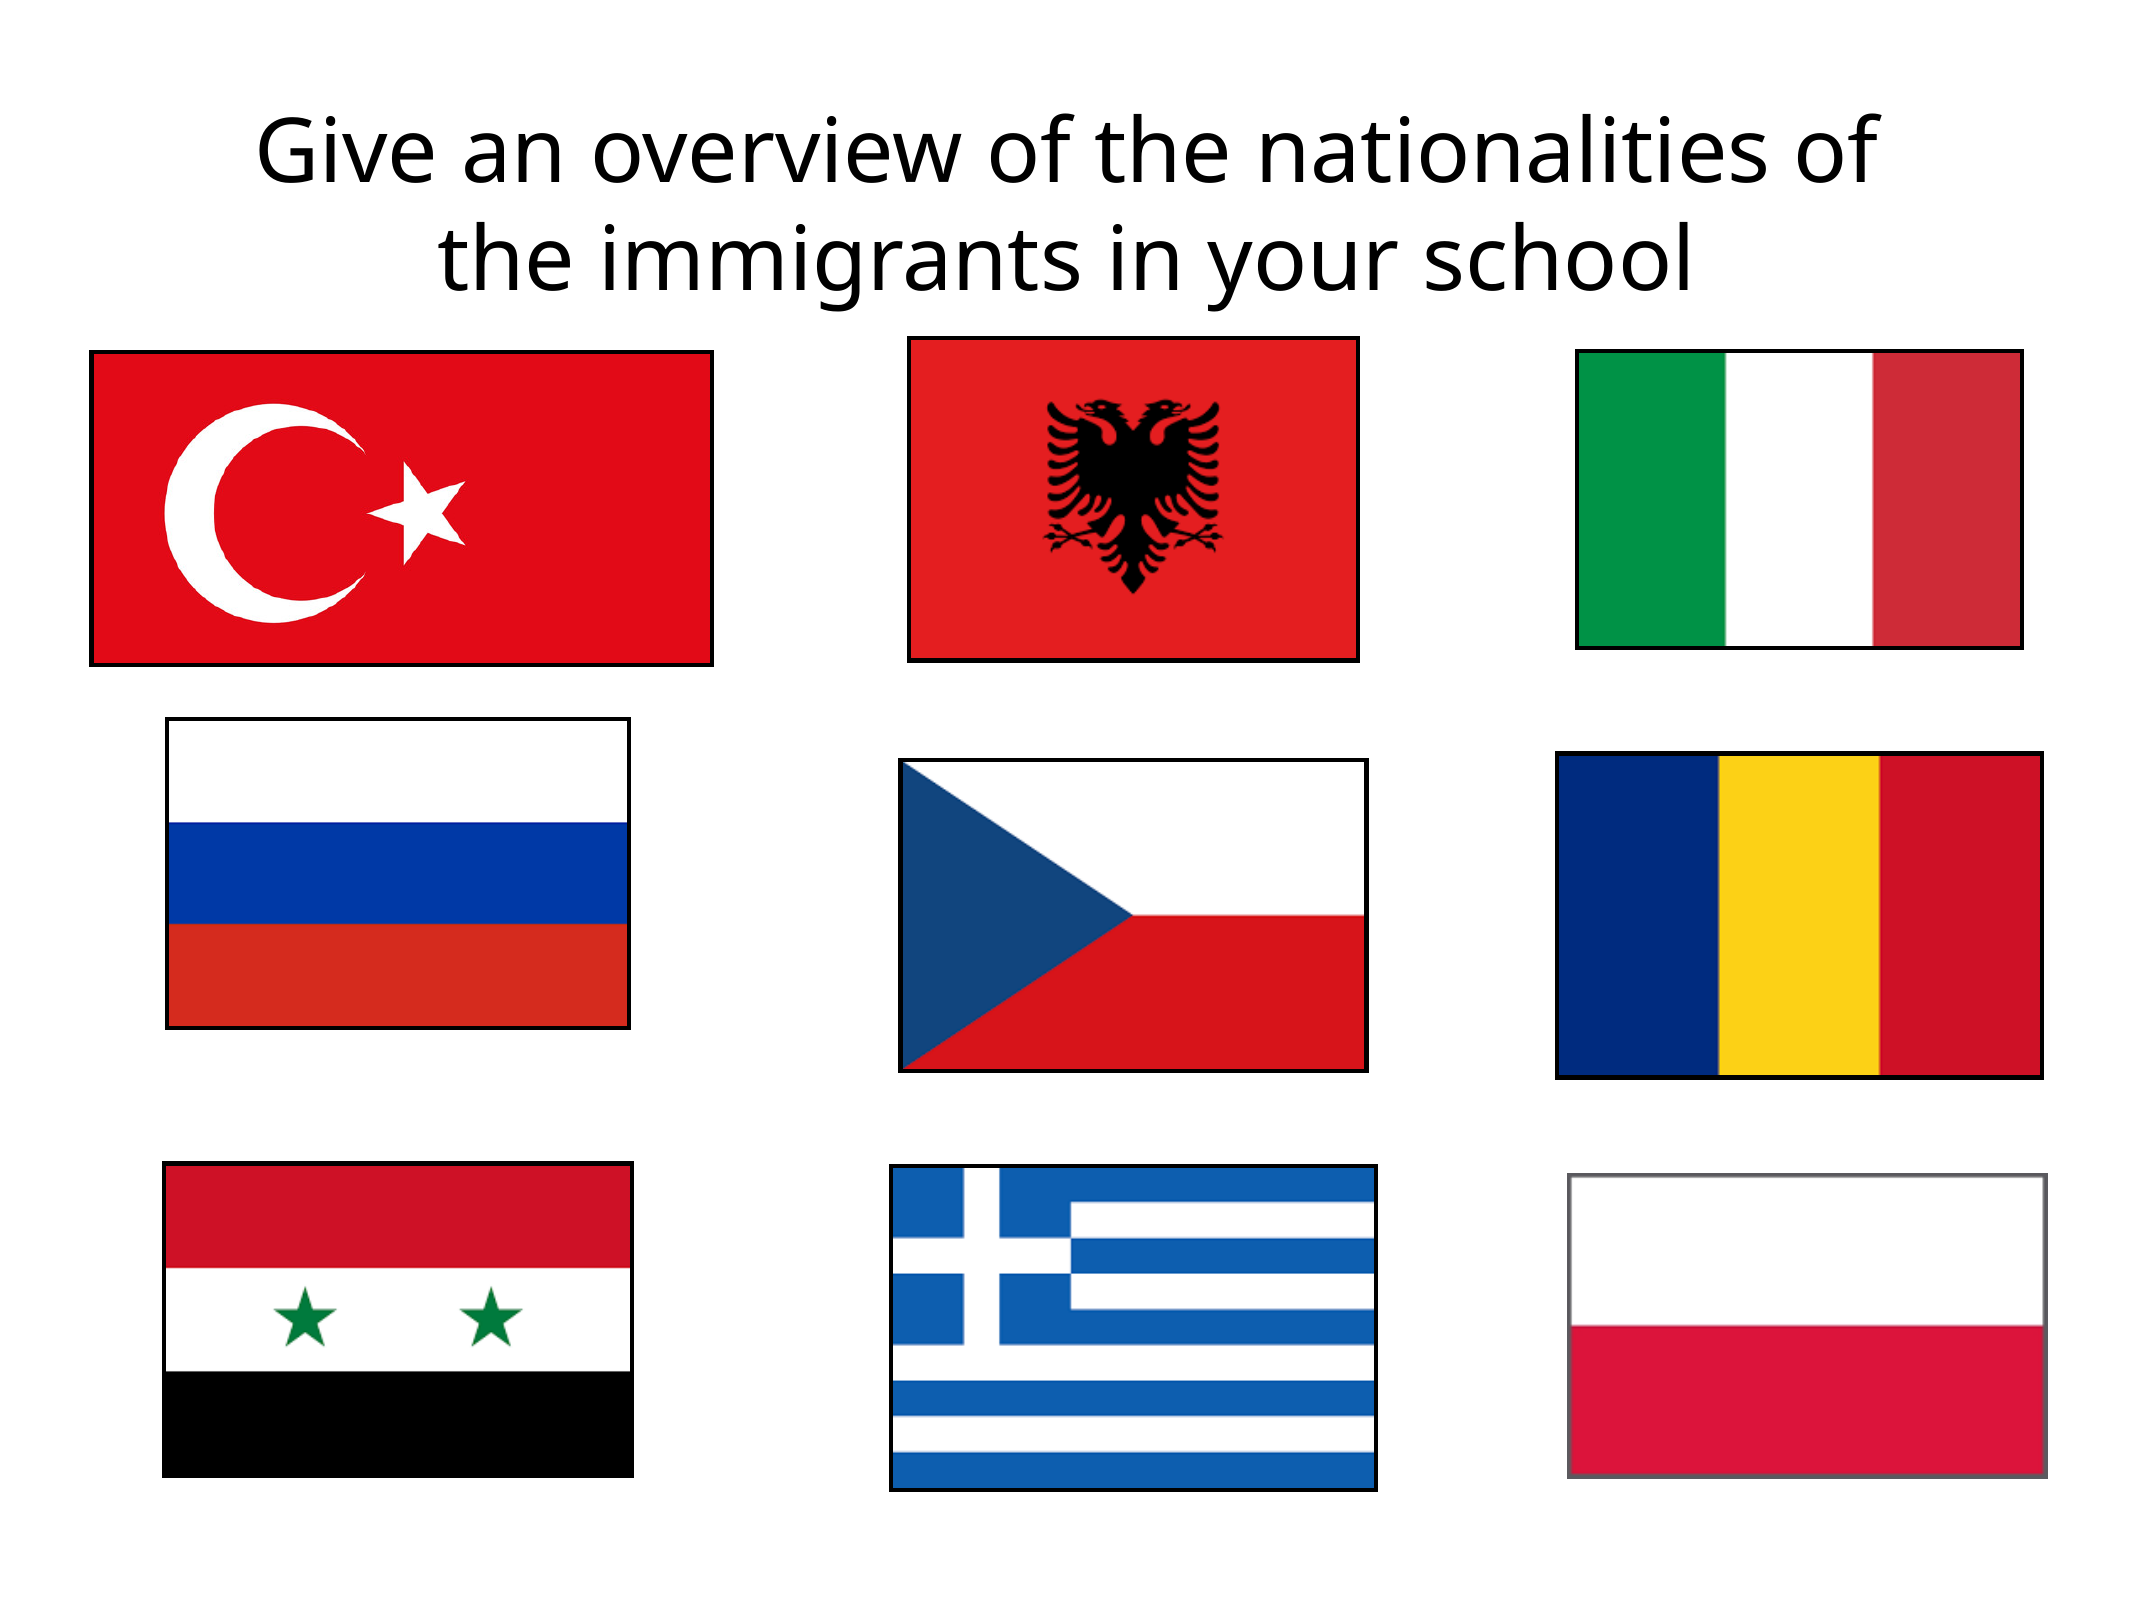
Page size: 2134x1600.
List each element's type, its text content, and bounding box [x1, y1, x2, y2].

picture [1578, 352, 2020, 647]
picture [1566, 1172, 2048, 1479]
picture [166, 1165, 631, 1475]
picture [910, 339, 1357, 659]
picture [93, 354, 711, 664]
picture [902, 761, 1365, 1070]
picture [1558, 755, 2040, 1076]
picture [892, 1167, 1374, 1488]
title Give an overview of the nationalities of the immigrants in your school [207, 82, 1926, 318]
picture [169, 720, 628, 1026]
